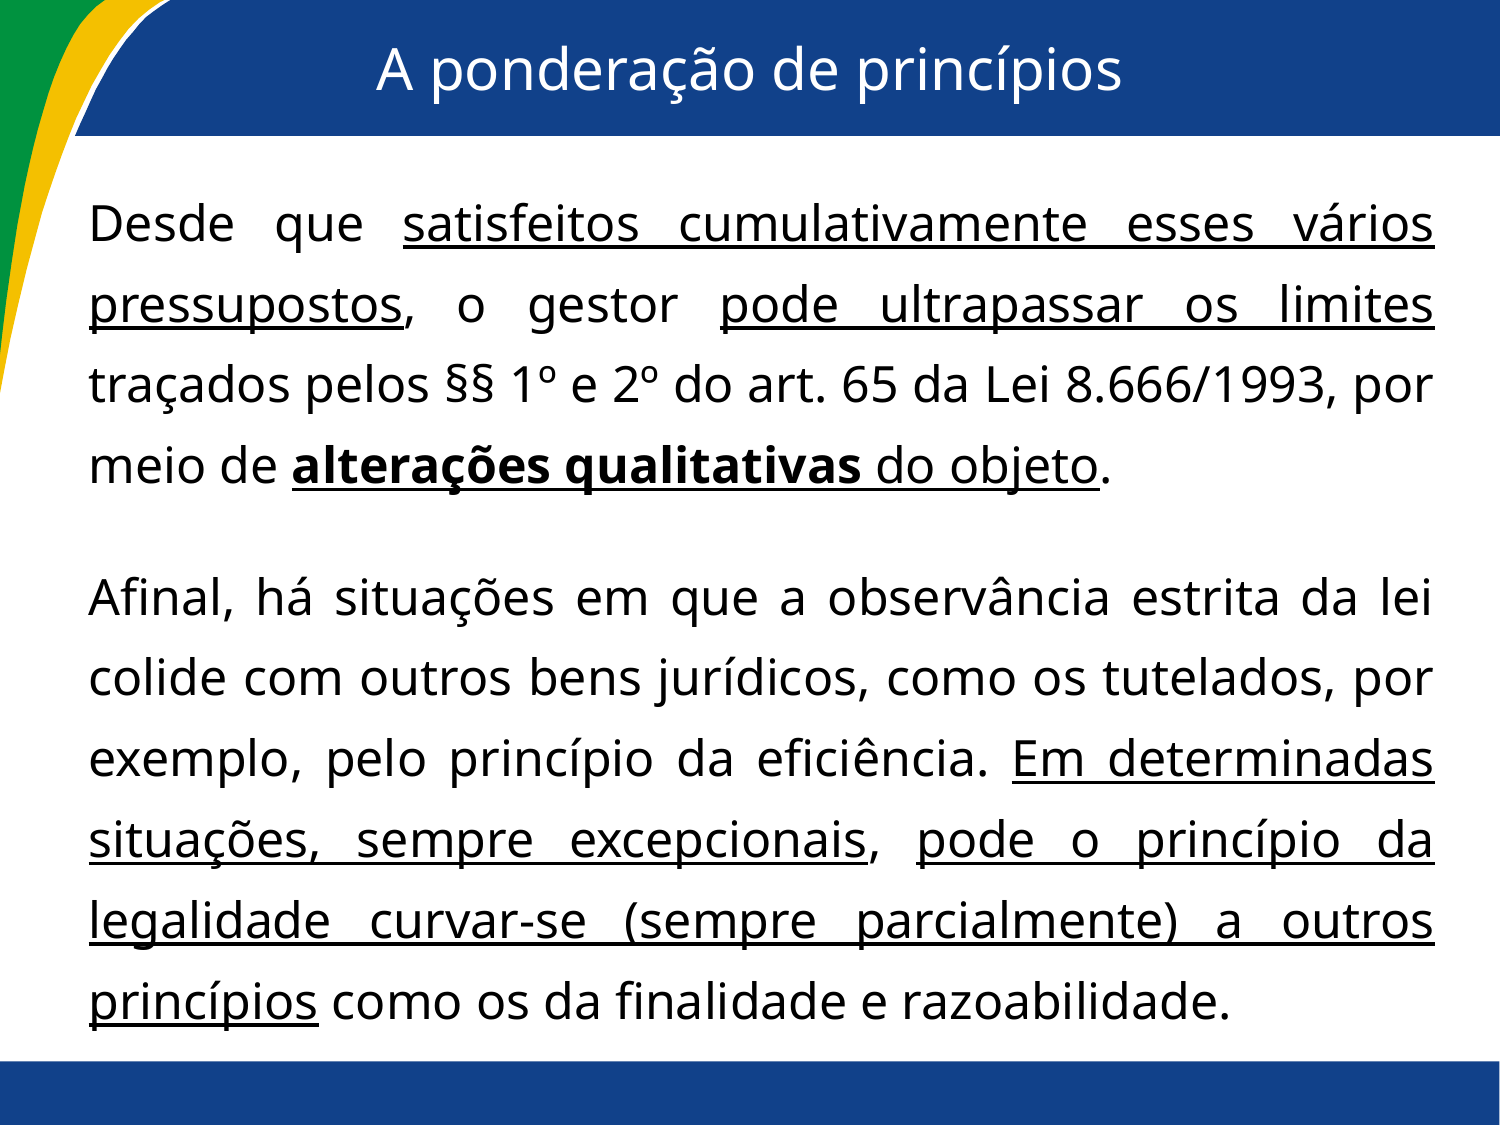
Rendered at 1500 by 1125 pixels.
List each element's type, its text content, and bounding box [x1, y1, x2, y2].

list Desde que satisfeitos cumulativamente esses vários pressupostos, o gestor pode ultrapassar os limites traçados pelos §§ 1º e 2º do art. 65 da Lei 8.666/1993, por meio de alterações qualitativas do objeto. Afinal, há situações em que a observância estrita da lei colide com outros bens jurídicos, como os tutelados, por exemplo, pelo princípio da eficiência. Em determinadas situações, sempre excepcionais, pode o princípio da legalidade curvar-se (sempre parcialmente) a outros princípios como os da finalidade e razoabilidade. [88, 162, 1436, 1047]
title A ponderação de princípios [218, 0, 1282, 135]
